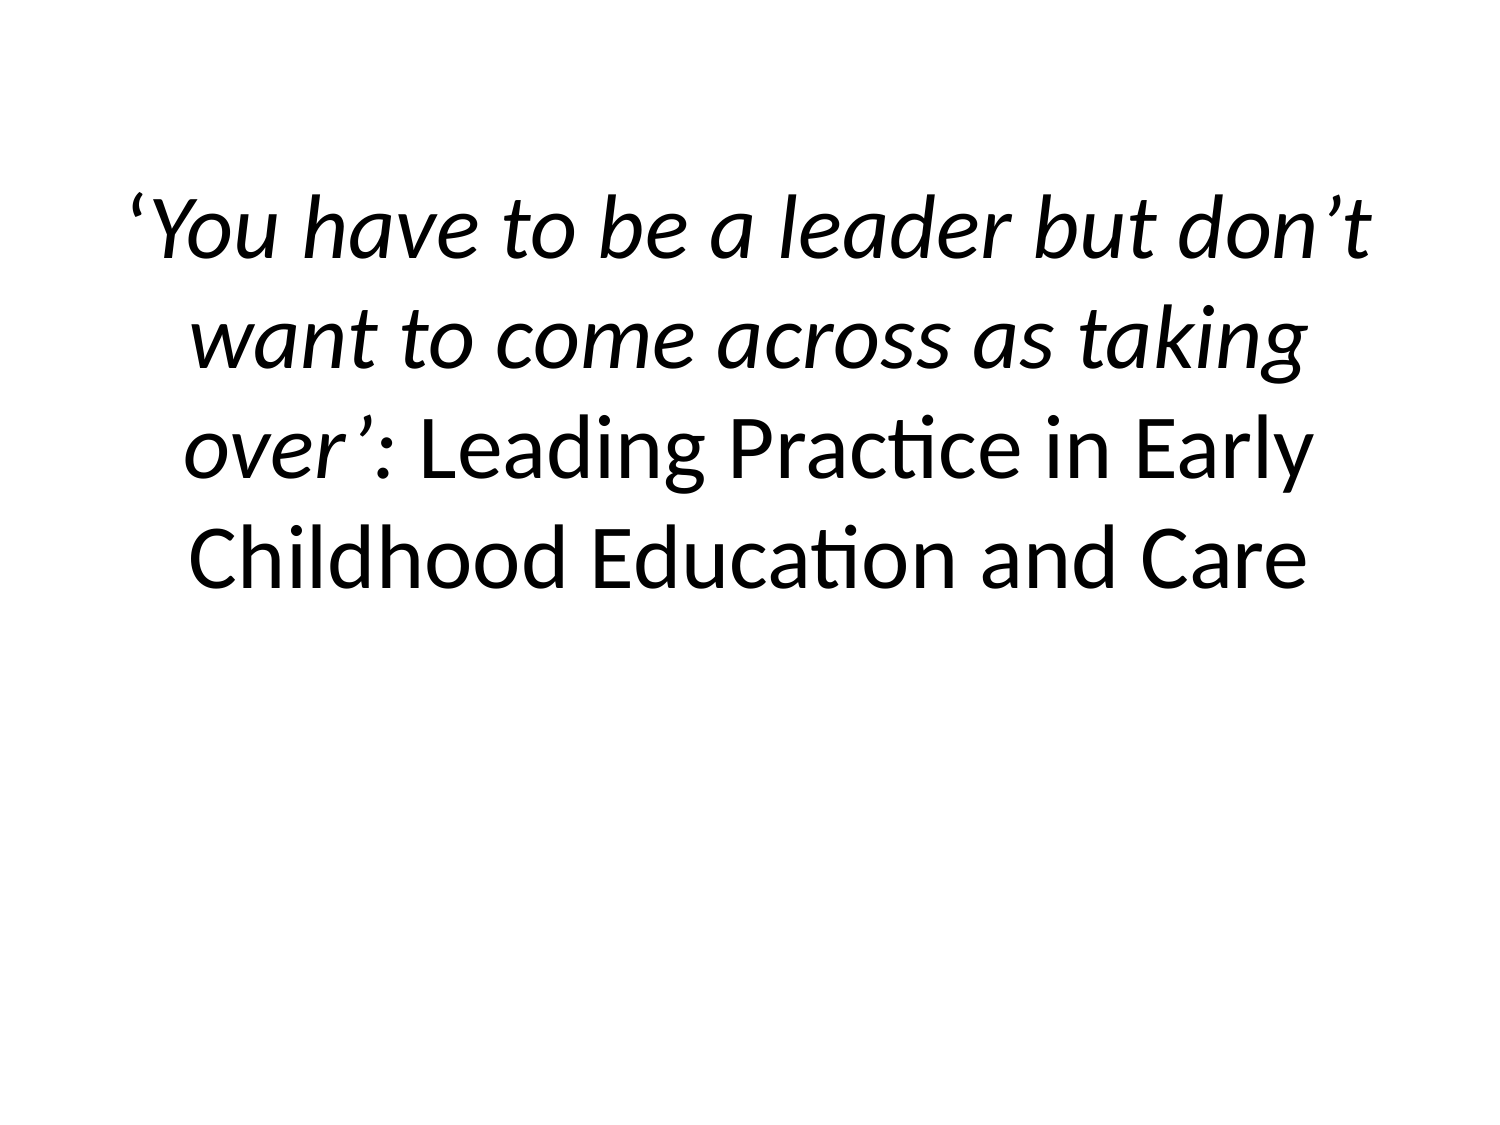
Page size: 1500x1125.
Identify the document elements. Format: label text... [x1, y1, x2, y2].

title ‘You have to be a leader but don’t want to come across as taking over’: Leading Practice in Early Childhood Education and Care [75, 45, 1425, 728]
